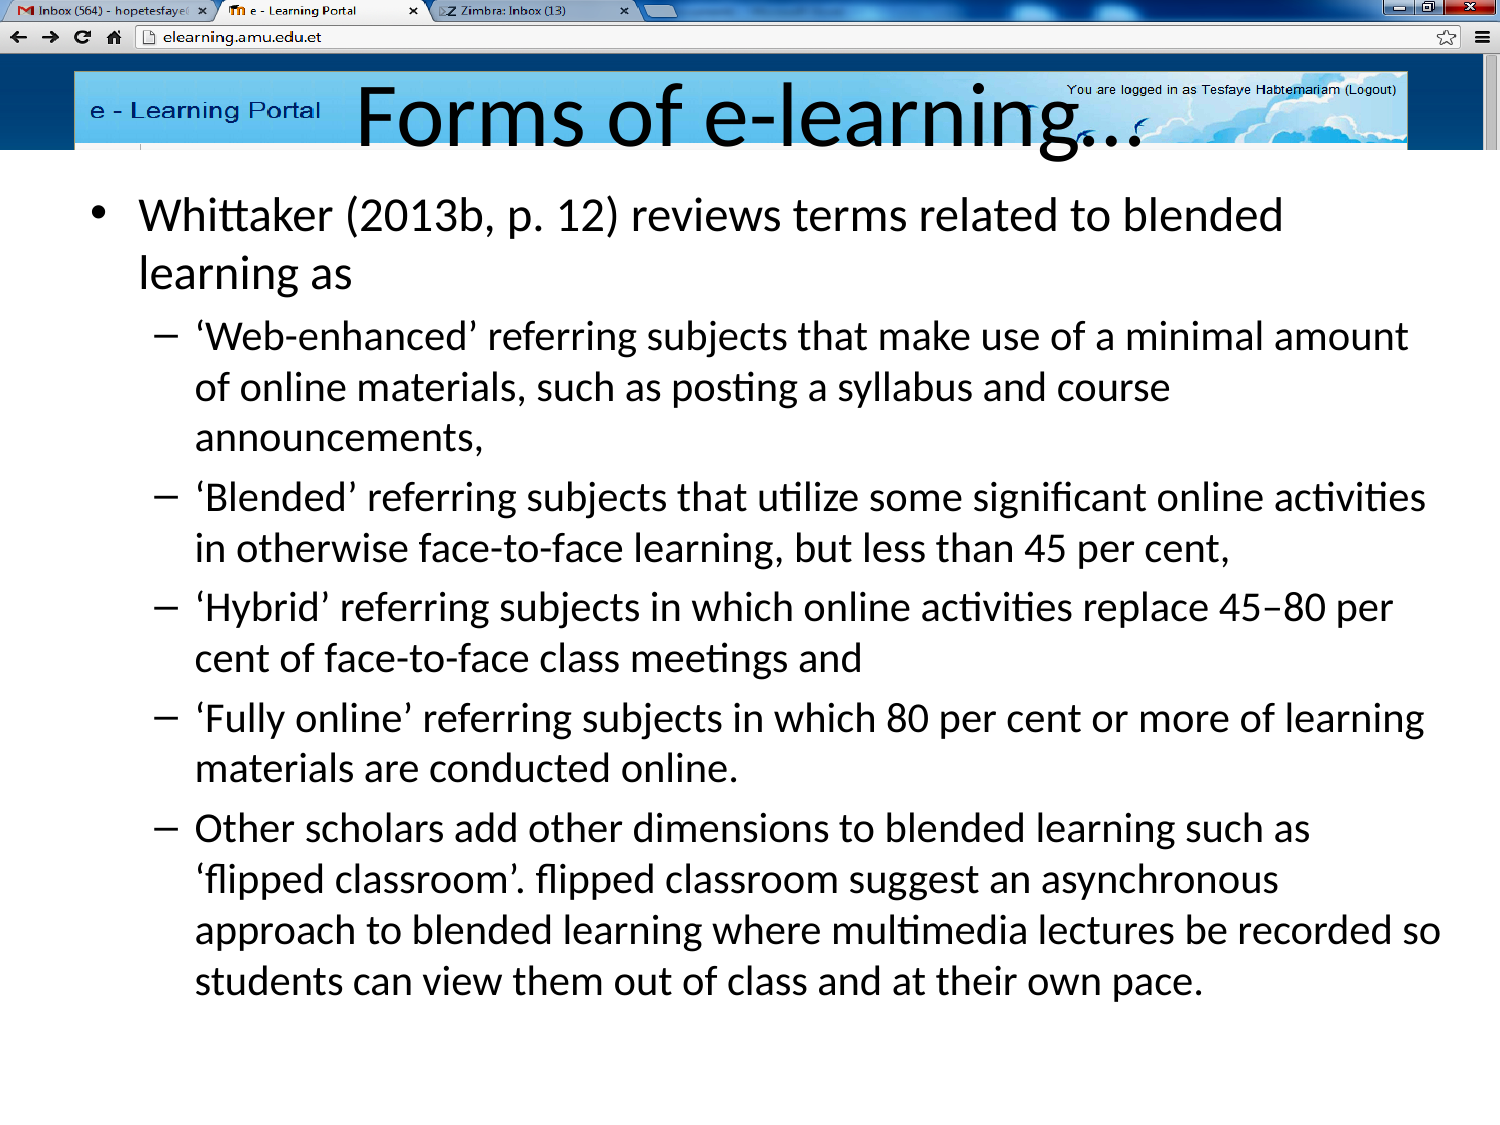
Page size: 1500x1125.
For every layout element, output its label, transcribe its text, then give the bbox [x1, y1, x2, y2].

list Whittaker (2013b, p. 12) reviews terms related to blended learning as ‘Web-enhanced’ referring subjects that make use of a minimal amount of online materials, such as posting a syllabus and course announcements, ‘Blended’ referring subjects that utilize some significant online activities in otherwise face-to-face learning, but less than 45 per cent, ‘Hybrid’ referring subjects in which online activities replace 45–80 per cent of face-to-face class meetings and ‘Fully online’ referring subjects in which 80 per cent or more of learning materials are conducted online. Other scholars add other dimensions to blended learning such as ‘flipped classroom’. flipped classroom suggest an asynchronous approach to blended learning where multimedia lectures be recorded so students can view them out of class and at their own pace. [75, 174, 1463, 1088]
title Forms of e-learning… [75, 45, 1425, 174]
